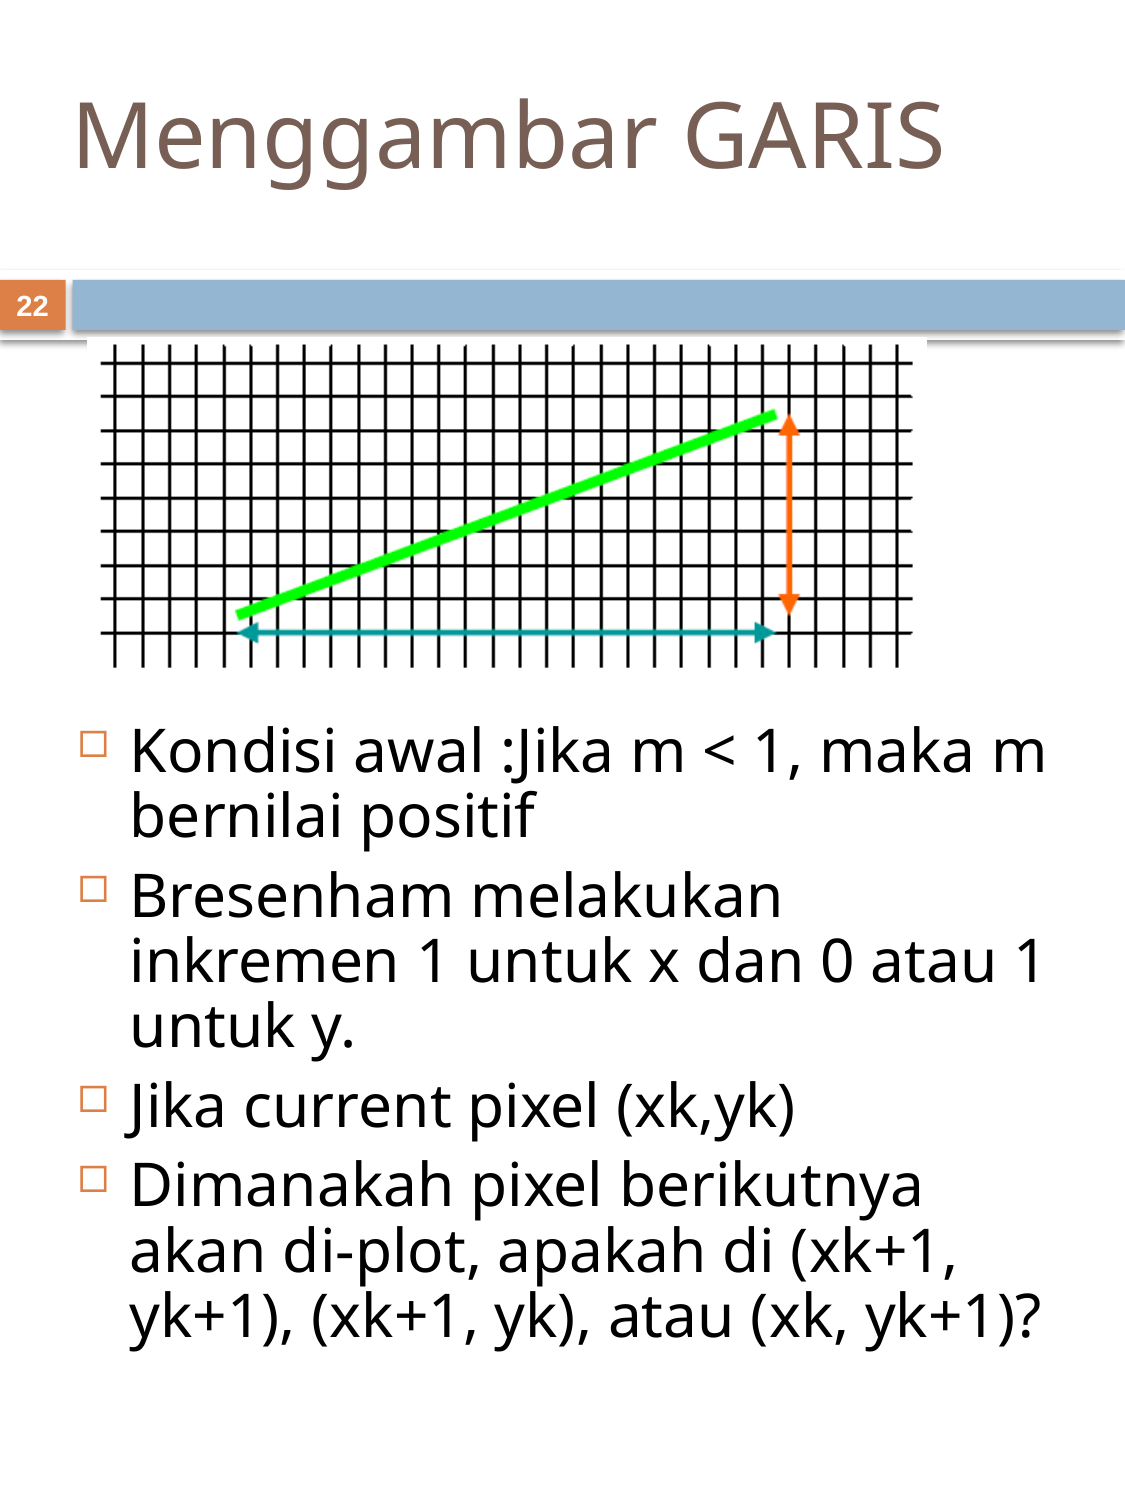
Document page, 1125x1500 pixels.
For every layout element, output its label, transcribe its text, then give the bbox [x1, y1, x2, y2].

title Menggambar GARIS [56, 26, 985, 238]
list Kondisi awal :Jika m < 1, maka m bernilai positif Bresenham melakukan inkremen 1 untuk x dan 0 atau 1 untuk y. Jika current pixel (xk,yk) Dimanakah pixel berikutnya akan di-plot, apakah di (xk+1, yk+1), (xk+1, yk), atau (xk, yk+1)? [62, 712, 1075, 1366]
picture [87, 337, 927, 679]
slide_number 22 [0, 278, 66, 332]
